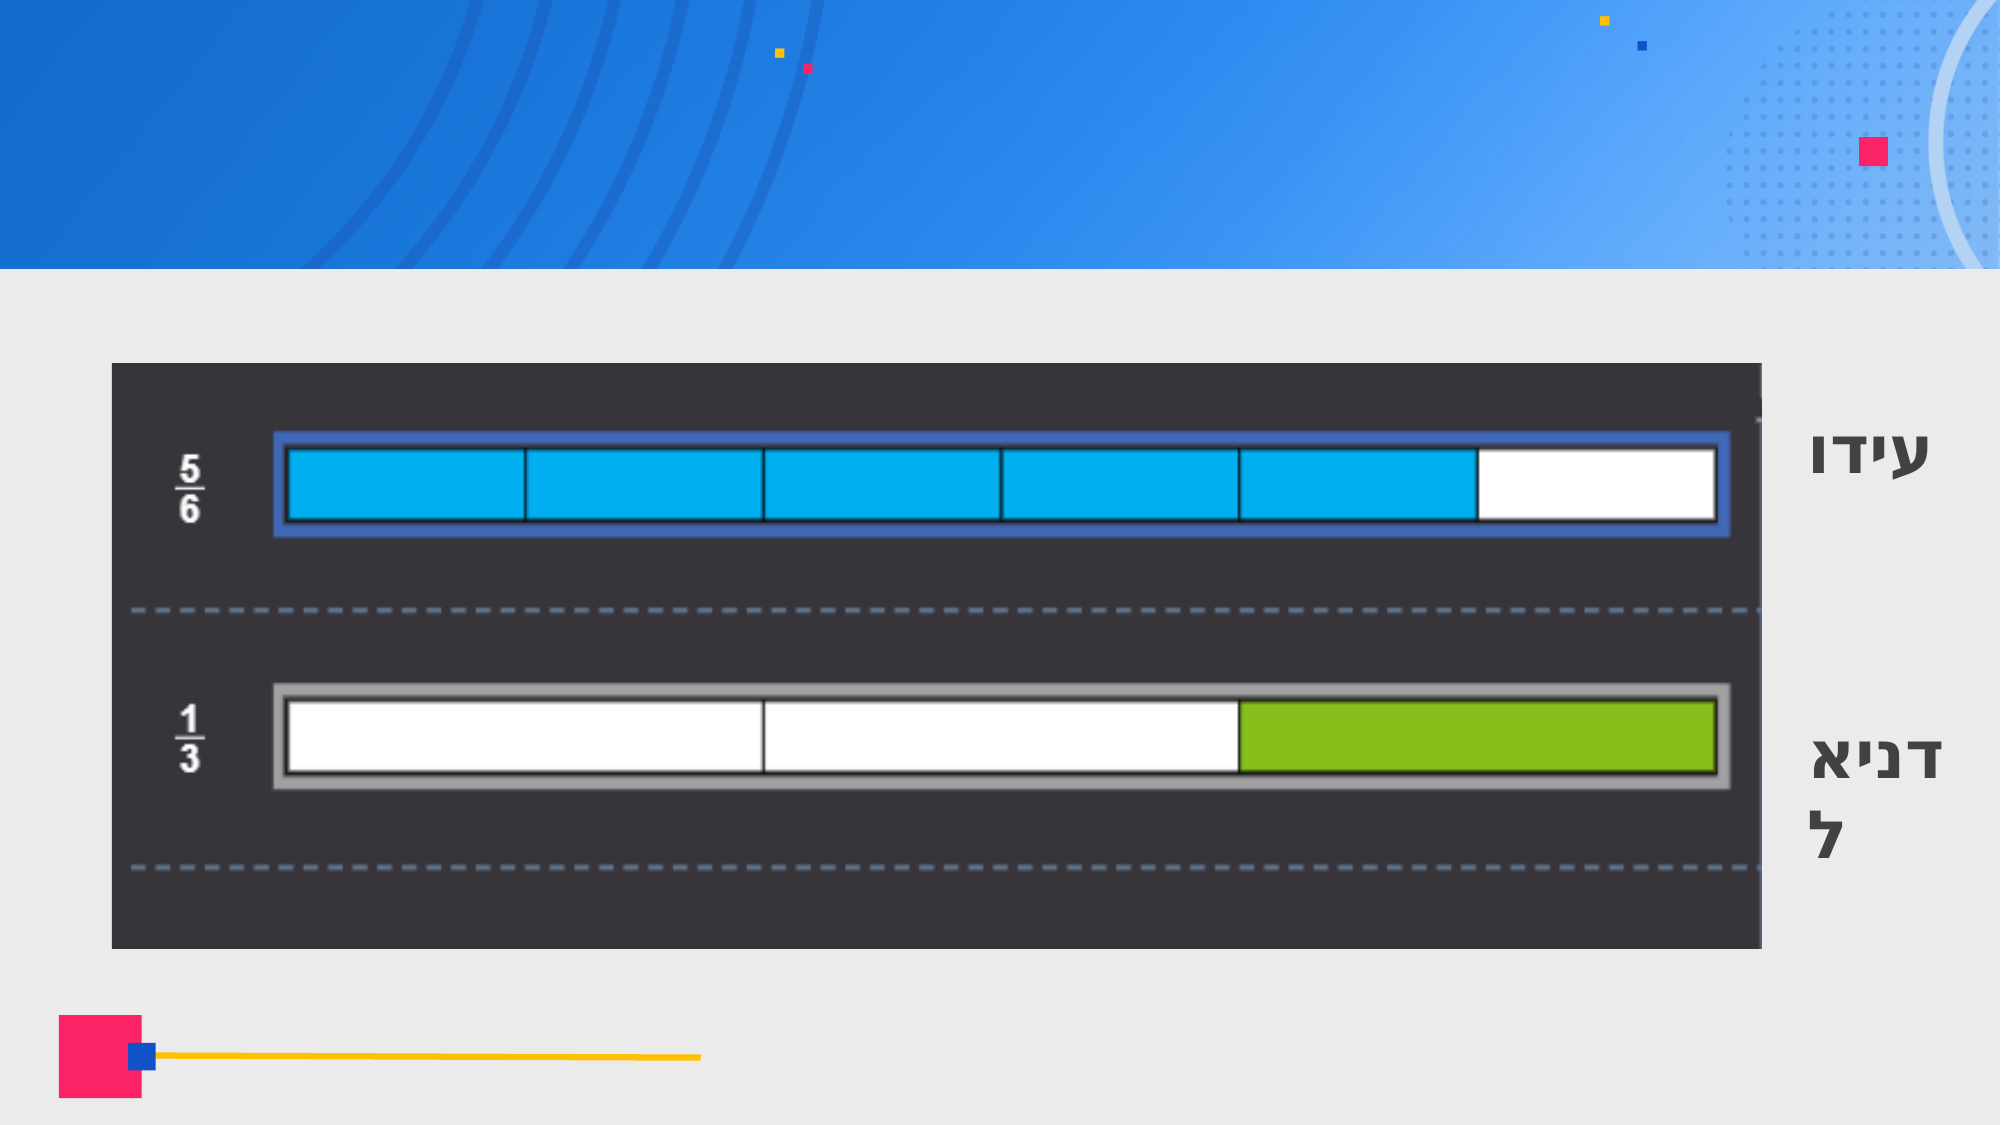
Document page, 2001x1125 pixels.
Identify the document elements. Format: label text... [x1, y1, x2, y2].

picture [0, 0, 2000, 269]
text_box עידו דניאל [1792, 399, 2000, 879]
picture [111, 363, 1762, 949]
